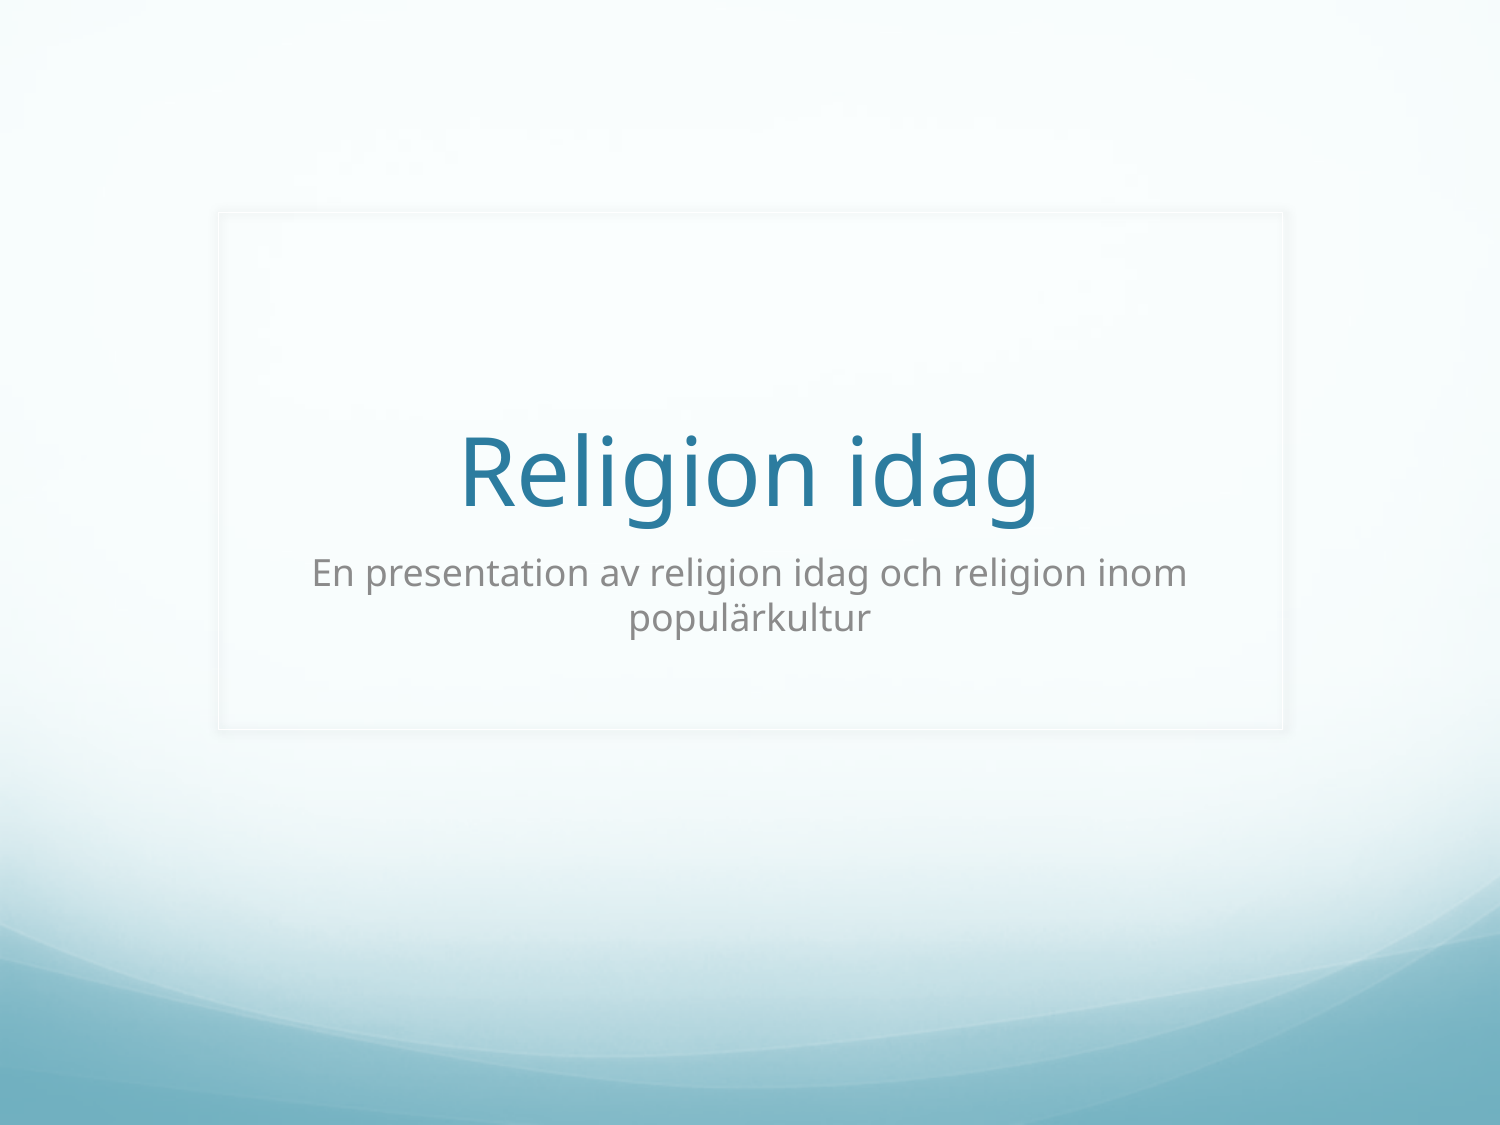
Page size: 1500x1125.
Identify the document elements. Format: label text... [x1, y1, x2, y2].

title Religion idag [217, 249, 1283, 533]
subtitle En presentation av religion idag och religion inom populärkultur [217, 541, 1283, 692]
